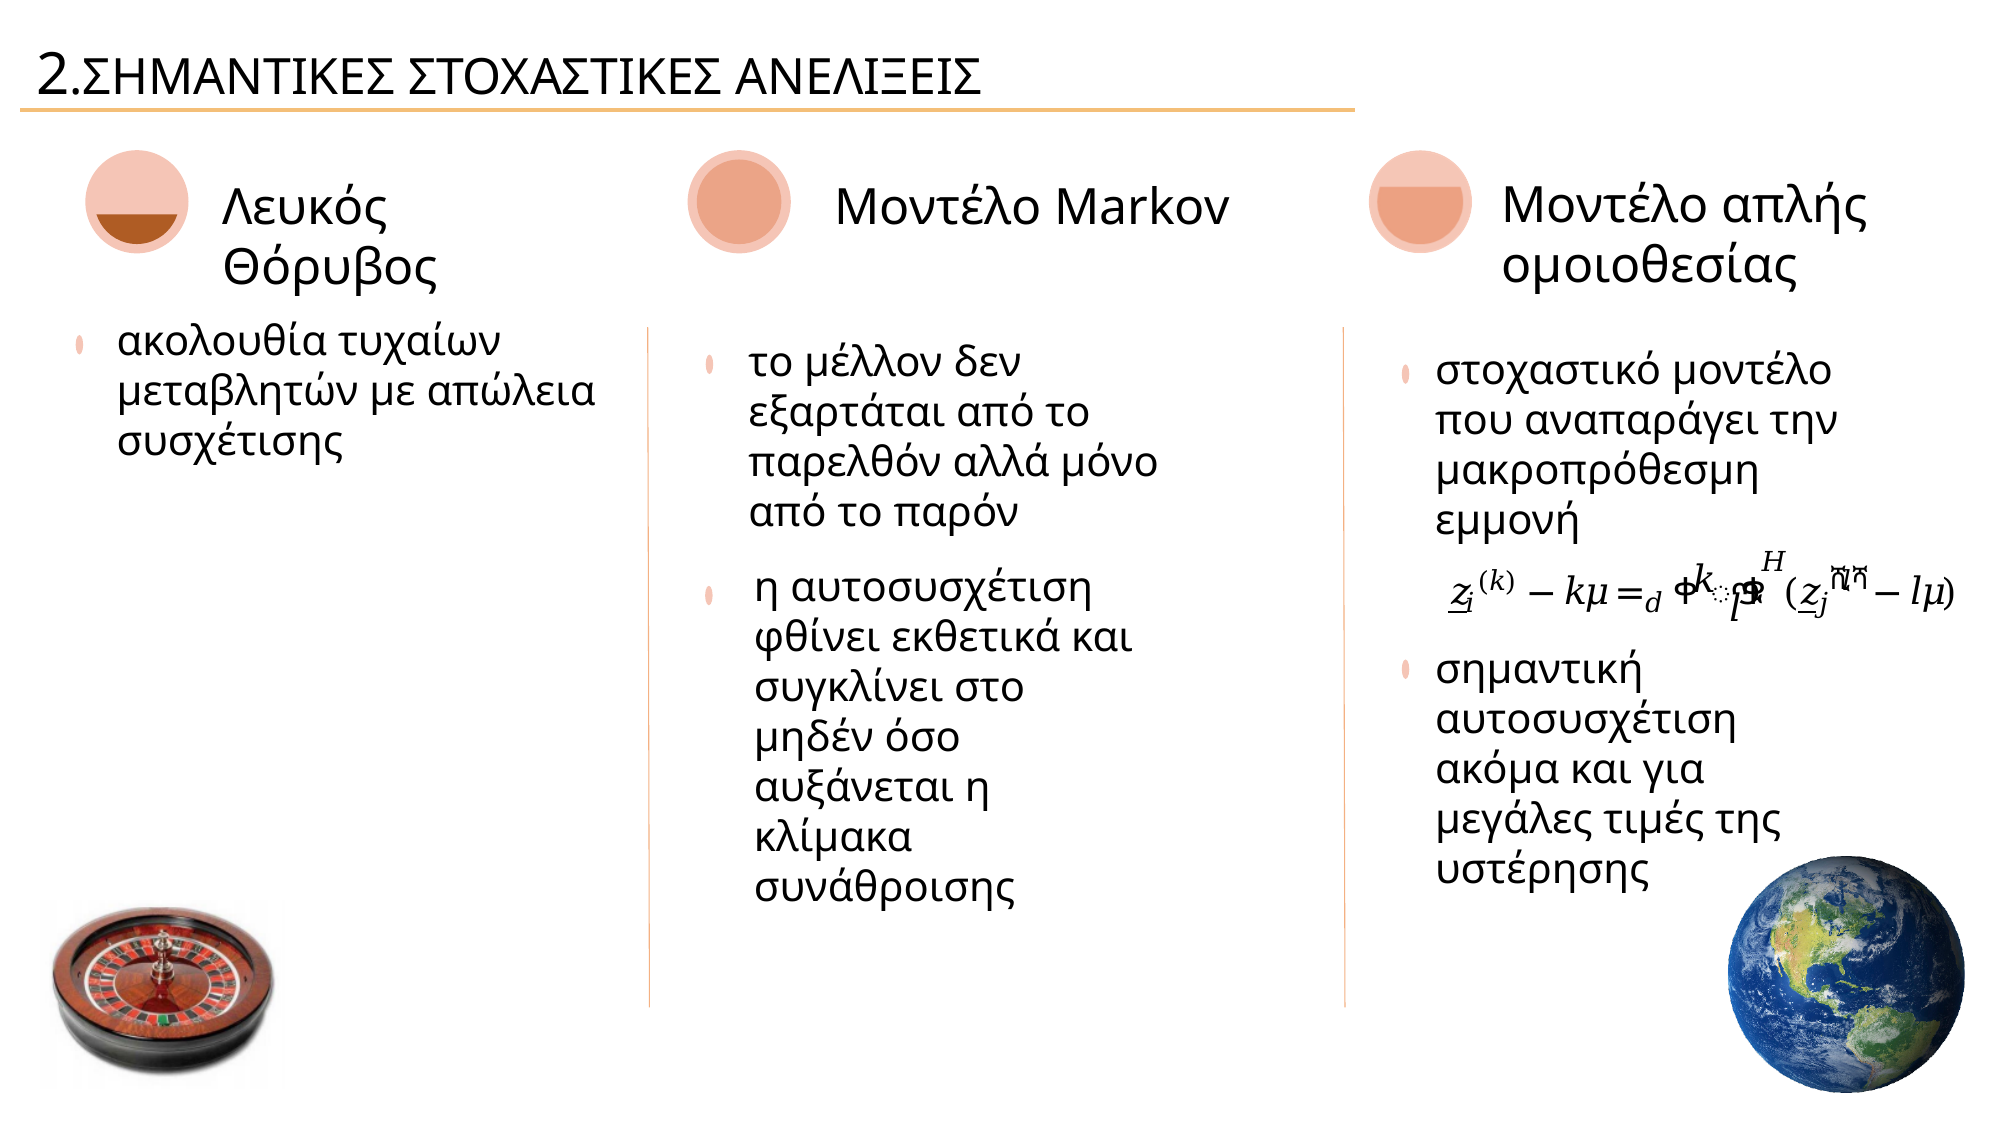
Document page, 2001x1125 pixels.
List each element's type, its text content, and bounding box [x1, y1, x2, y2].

text_box σημαντική αυτοσυσχέτιση ακόμα και για μεγάλες τιμές της υστέρησης [1420, 675, 1862, 899]
text_box [705, 585, 713, 606]
text_box Λευκός Θόρυβος [207, 171, 613, 303]
text_box [75, 334, 84, 355]
picture [1720, 848, 1971, 1099]
text_box Μοντέλο Markov [819, 171, 1290, 243]
text_box το μέλλον δεν εξαρτάται από το παρελθόν αλλά μόνο από το παρόν [733, 327, 1232, 543]
text_box στοχαστικό μοντέλο που αναπαράγει την μακροπρόθεσμη εμμονή [1420, 335, 1879, 549]
text_box [96, 214, 178, 245]
text_box [1368, 150, 1473, 254]
text_box [85, 171, 189, 254]
picture [1420, 549, 1968, 675]
text_box [687, 171, 791, 254]
text_box [1401, 659, 1410, 680]
text_box η αυτοσυσχέτιση φθίνει εκθετικά και συγκλίνει στο μηδέν όσο αυξάνεται η κλίμακα συνάθροισης [739, 552, 1170, 918]
text_box [696, 171, 782, 245]
text_box [705, 354, 714, 375]
table_cell [21, 112, 1354, 171]
picture [24, 899, 301, 1099]
table_header 2.ΣΗΜΑΝΤΙΚΕΣ ΣΤΟΧΑΣΤΙΚΕΣ ΑΝΕΛΙΞΕΙΣ [22, 26, 1353, 108]
text_box [1401, 364, 1410, 384]
text_box Μοντέλο απλής ομοιοθεσίας [1486, 165, 2000, 301]
